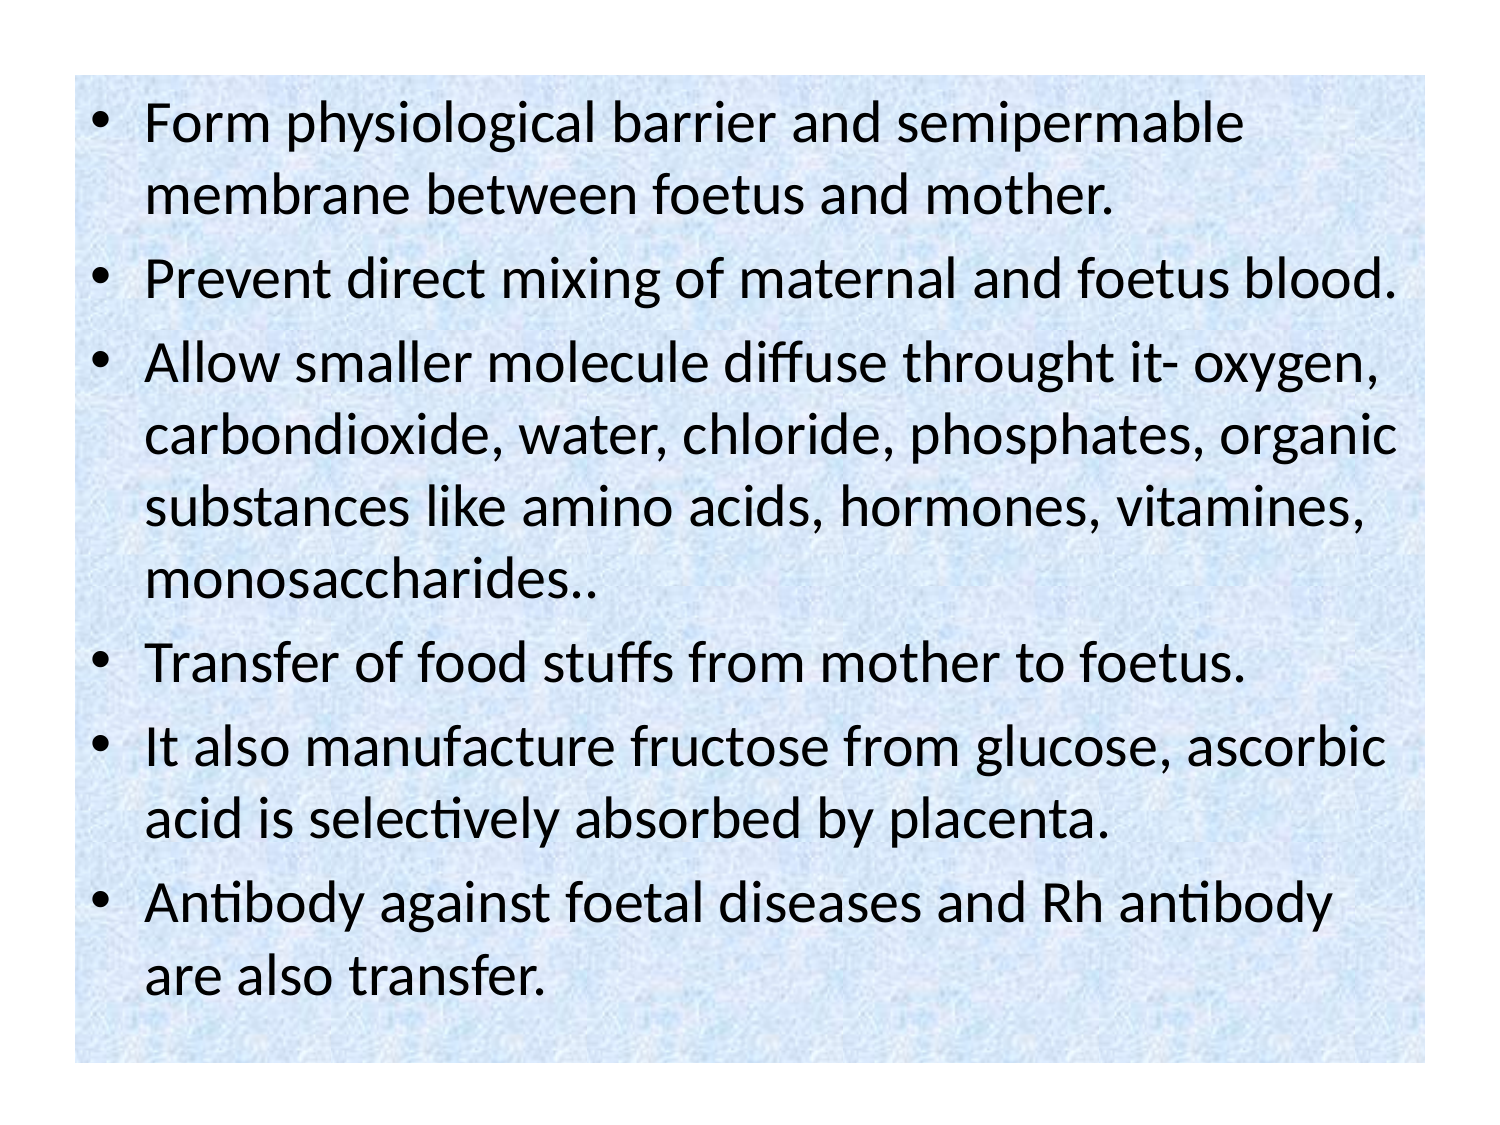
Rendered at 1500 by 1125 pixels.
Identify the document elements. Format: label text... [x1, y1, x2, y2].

list Form physiological barrier and semipermable membrane between foetus and mother. Prevent direct mixing of maternal and foetus blood. Allow smaller molecule diffuse throught it- oxygen, carbondioxide, water, chloride, phosphates, organic substances like amino acids, hormones, vitamines, monosaccharides.. Transfer of food stuffs from mother to foetus. It also manufacture fructose from glucose, ascorbic acid is selectively absorbed by placenta. Antibody against foetal diseases and Rh antibody are also transfer. [75, 75, 1425, 1063]
